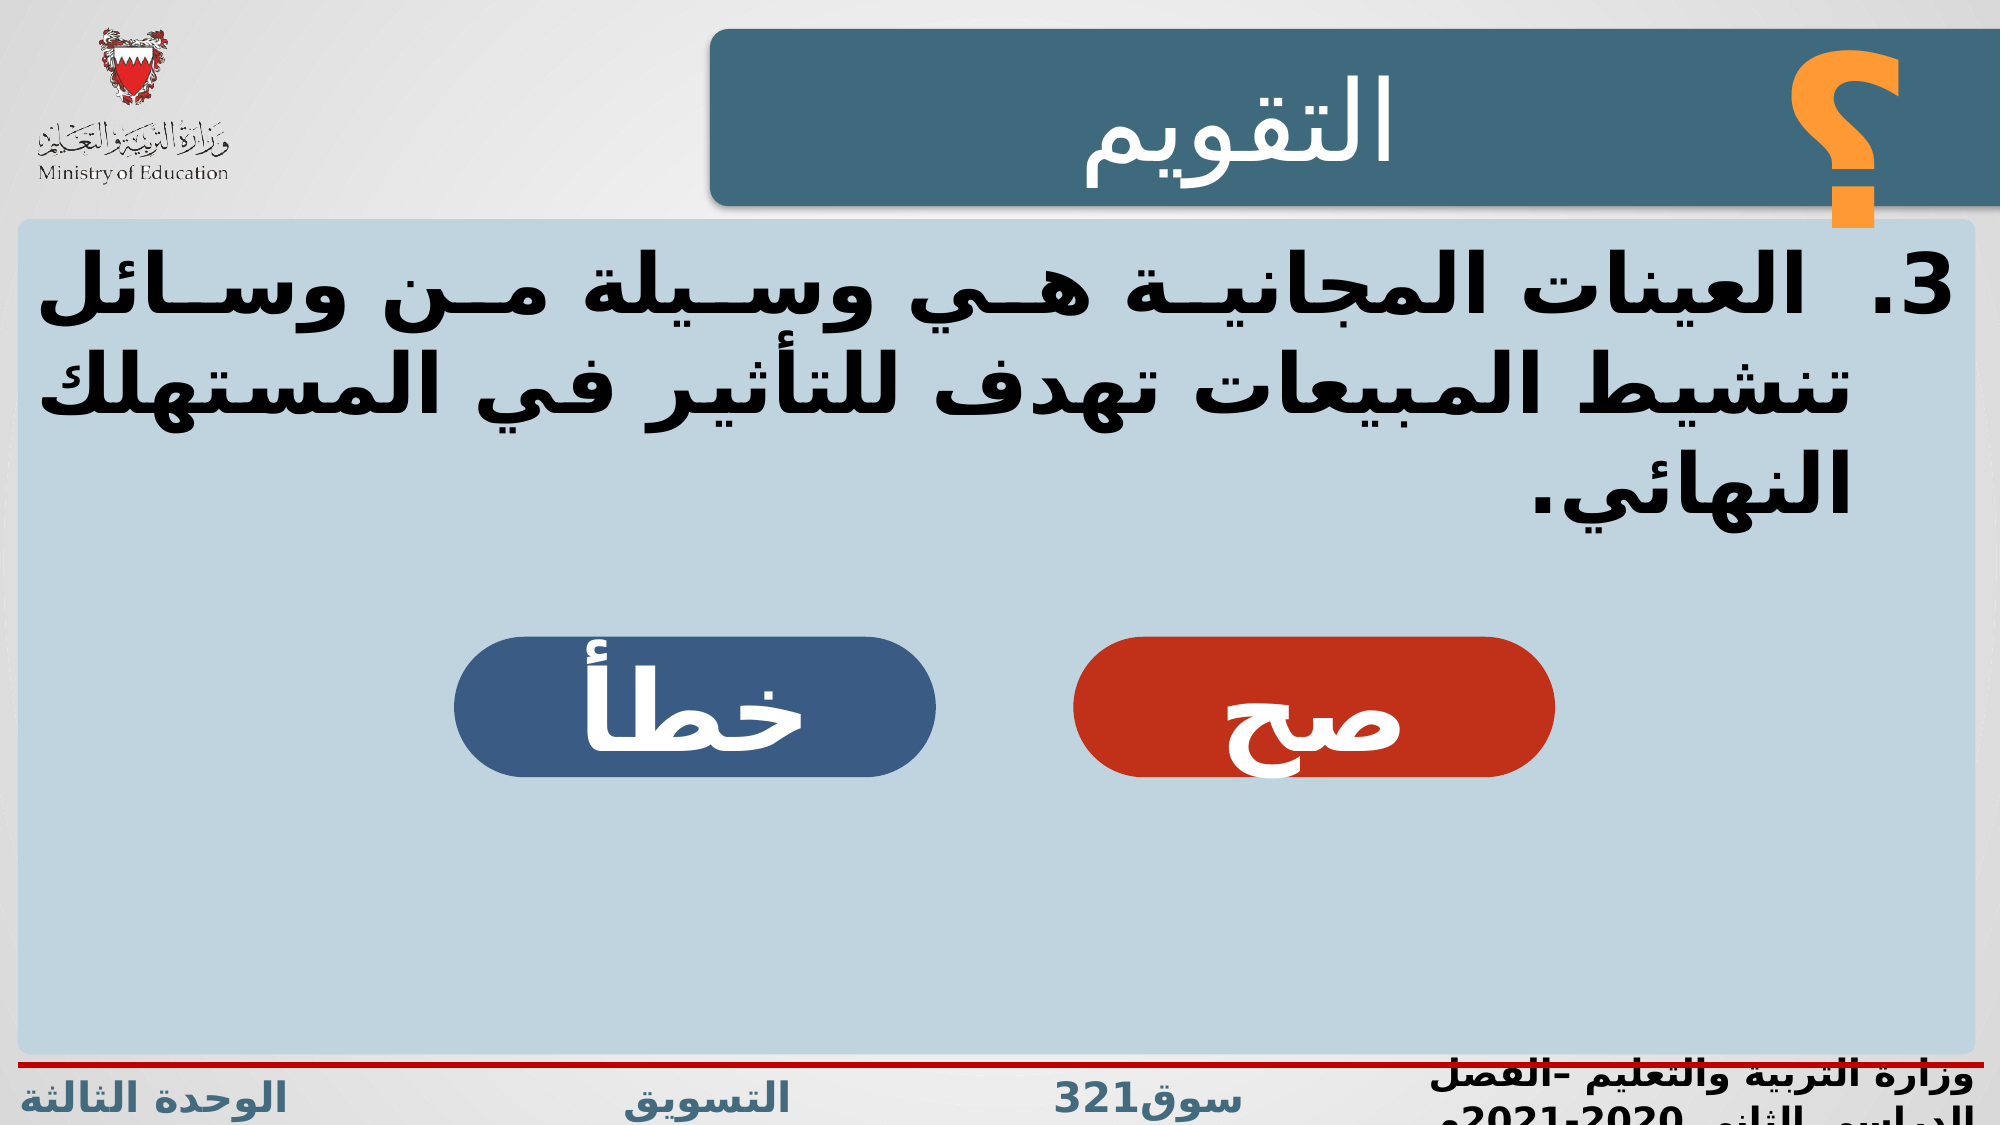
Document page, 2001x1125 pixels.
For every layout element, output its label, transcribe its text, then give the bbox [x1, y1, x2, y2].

text_box ؟ [1813, 0, 1930, 284]
text_box التقويم [1064, 41, 1415, 192]
text_box خطأ [453, 635, 937, 779]
text_box سوق321 التسويق الوحدة الثالثة الفصل السابع: المزيج الترويجي [0, 1063, 1260, 1125]
text_box صح [1072, 635, 1557, 779]
text_box [708, 27, 1813, 208]
picture [0, 4, 271, 213]
text_box 3. العينات المجانية هي وسيلة من وسائل تنشيط المبيعات تهدف للتأثير في المستهلك النهائي. [16, 218, 1977, 1056]
text_box وزارة التربية والتعليم –الفصل الدراسي الثاني 2020-2021م [1285, 1063, 1991, 1125]
text_box [1930, 27, 2000, 208]
